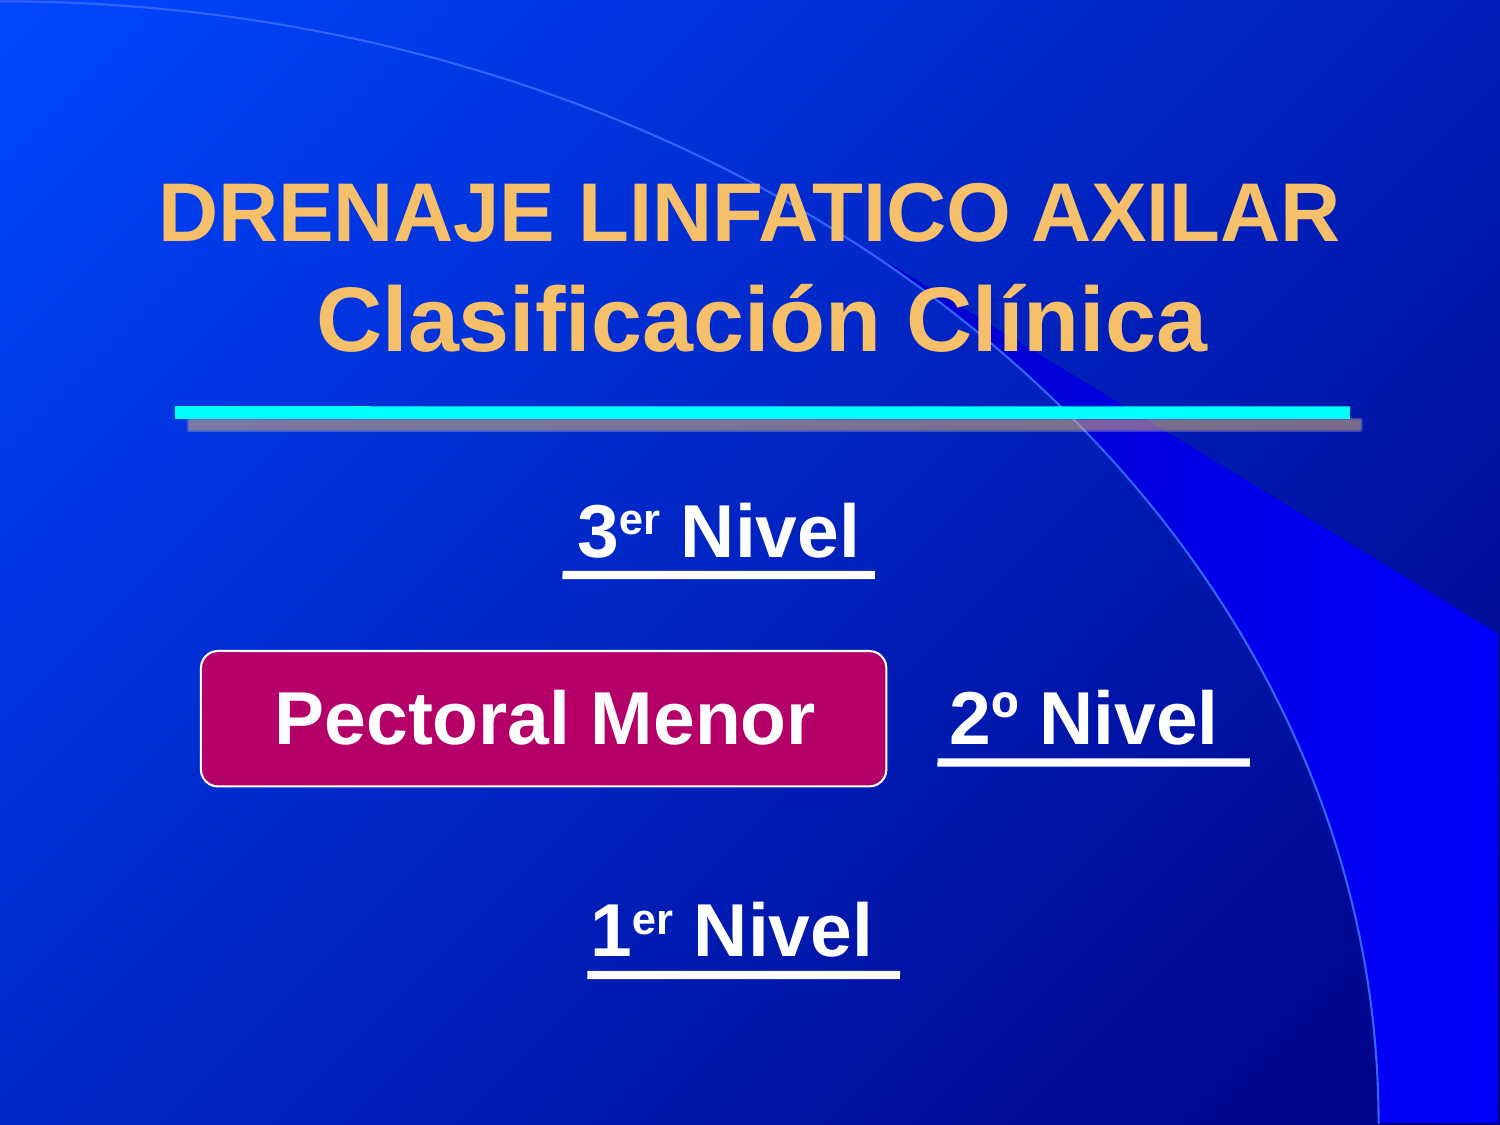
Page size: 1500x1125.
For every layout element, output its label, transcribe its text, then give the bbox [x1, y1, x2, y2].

text_box Pectoral Menor [259, 662, 832, 767]
text_box 1er Nivel [575, 874, 889, 980]
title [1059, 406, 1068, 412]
text_box 2º Nivel [934, 662, 1234, 767]
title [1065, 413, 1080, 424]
title DRENAJE LINFATICO AXILAR Clasificación Clínica [136, 155, 1388, 364]
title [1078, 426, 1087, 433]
text_box [200, 650, 887, 787]
text_box 3er Nivel [562, 474, 894, 580]
